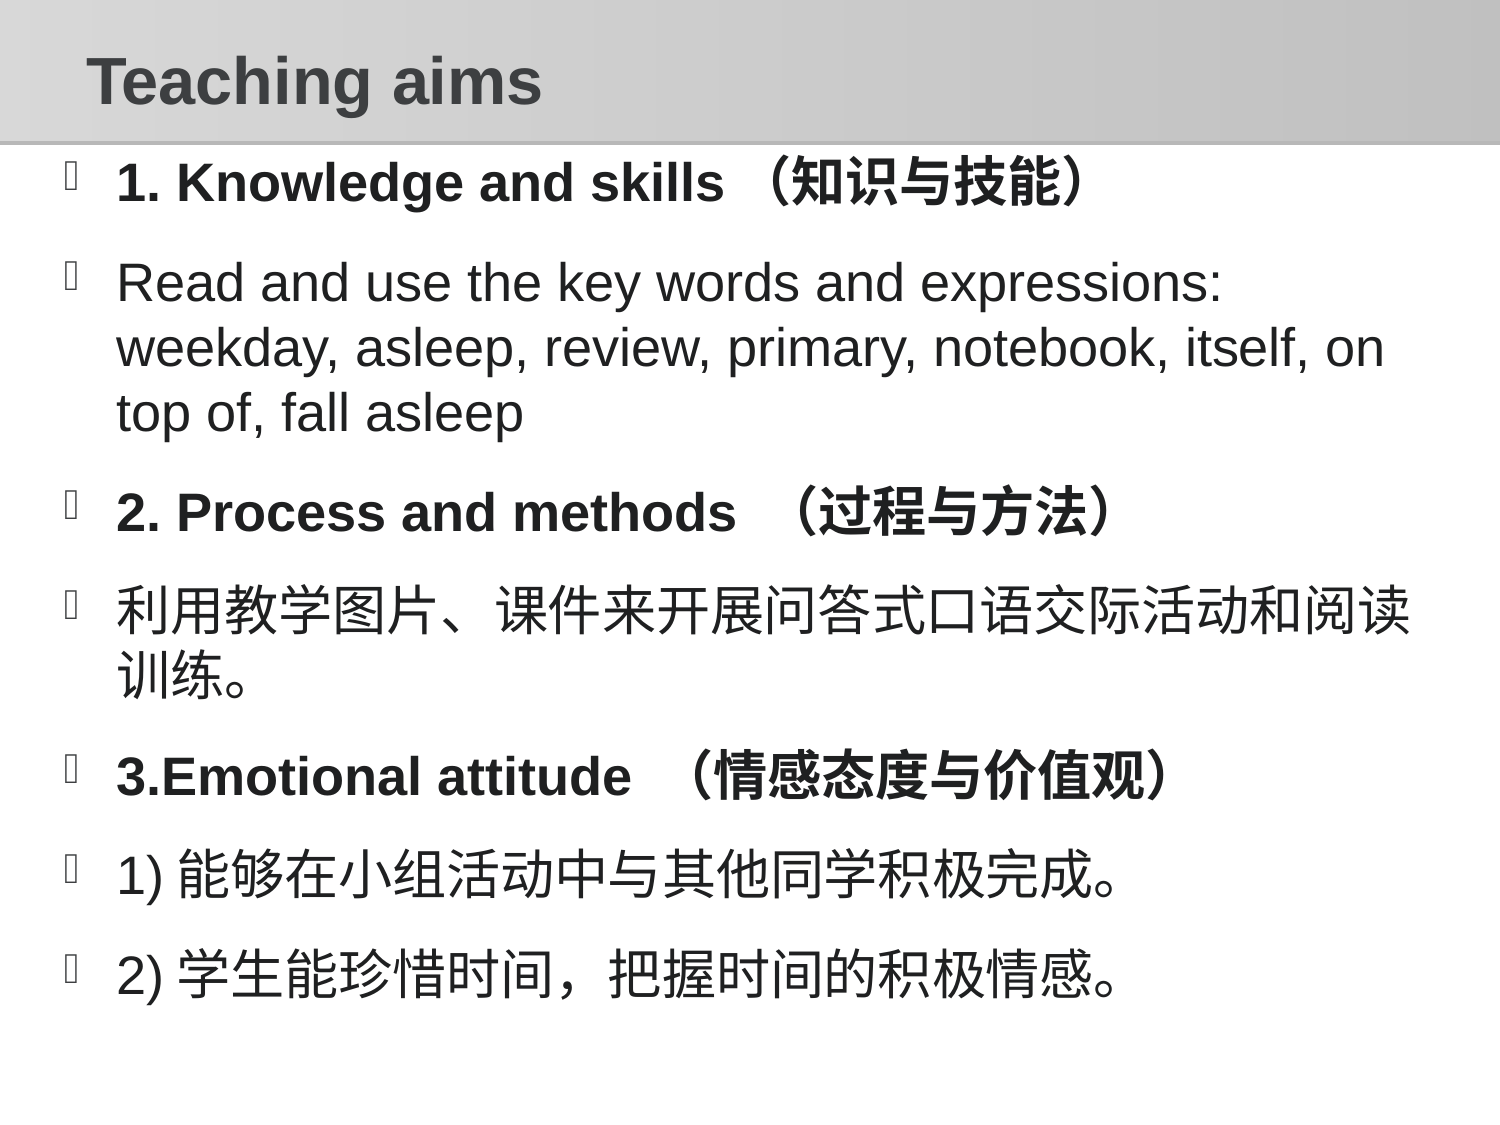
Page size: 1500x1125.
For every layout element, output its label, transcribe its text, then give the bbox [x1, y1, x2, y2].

title Teaching aims [71, 25, 1219, 140]
list 1. Knowledge and skills（知识与技能） Read and use the key words and expressions: weekday, asleep, review, primary, notebook, itself, on top of, fall asleep 2. Process and methods （过程与方法） 利用教学图片、课件来开展问答式口语交际活动和阅读训练。 3.Emotional attitude （情感态度与价值观） 1)能够在小组活动中与其他同学积极完成。 2)学生能珍惜时间，把握时间的积极情感。 [48, 140, 1451, 1014]
